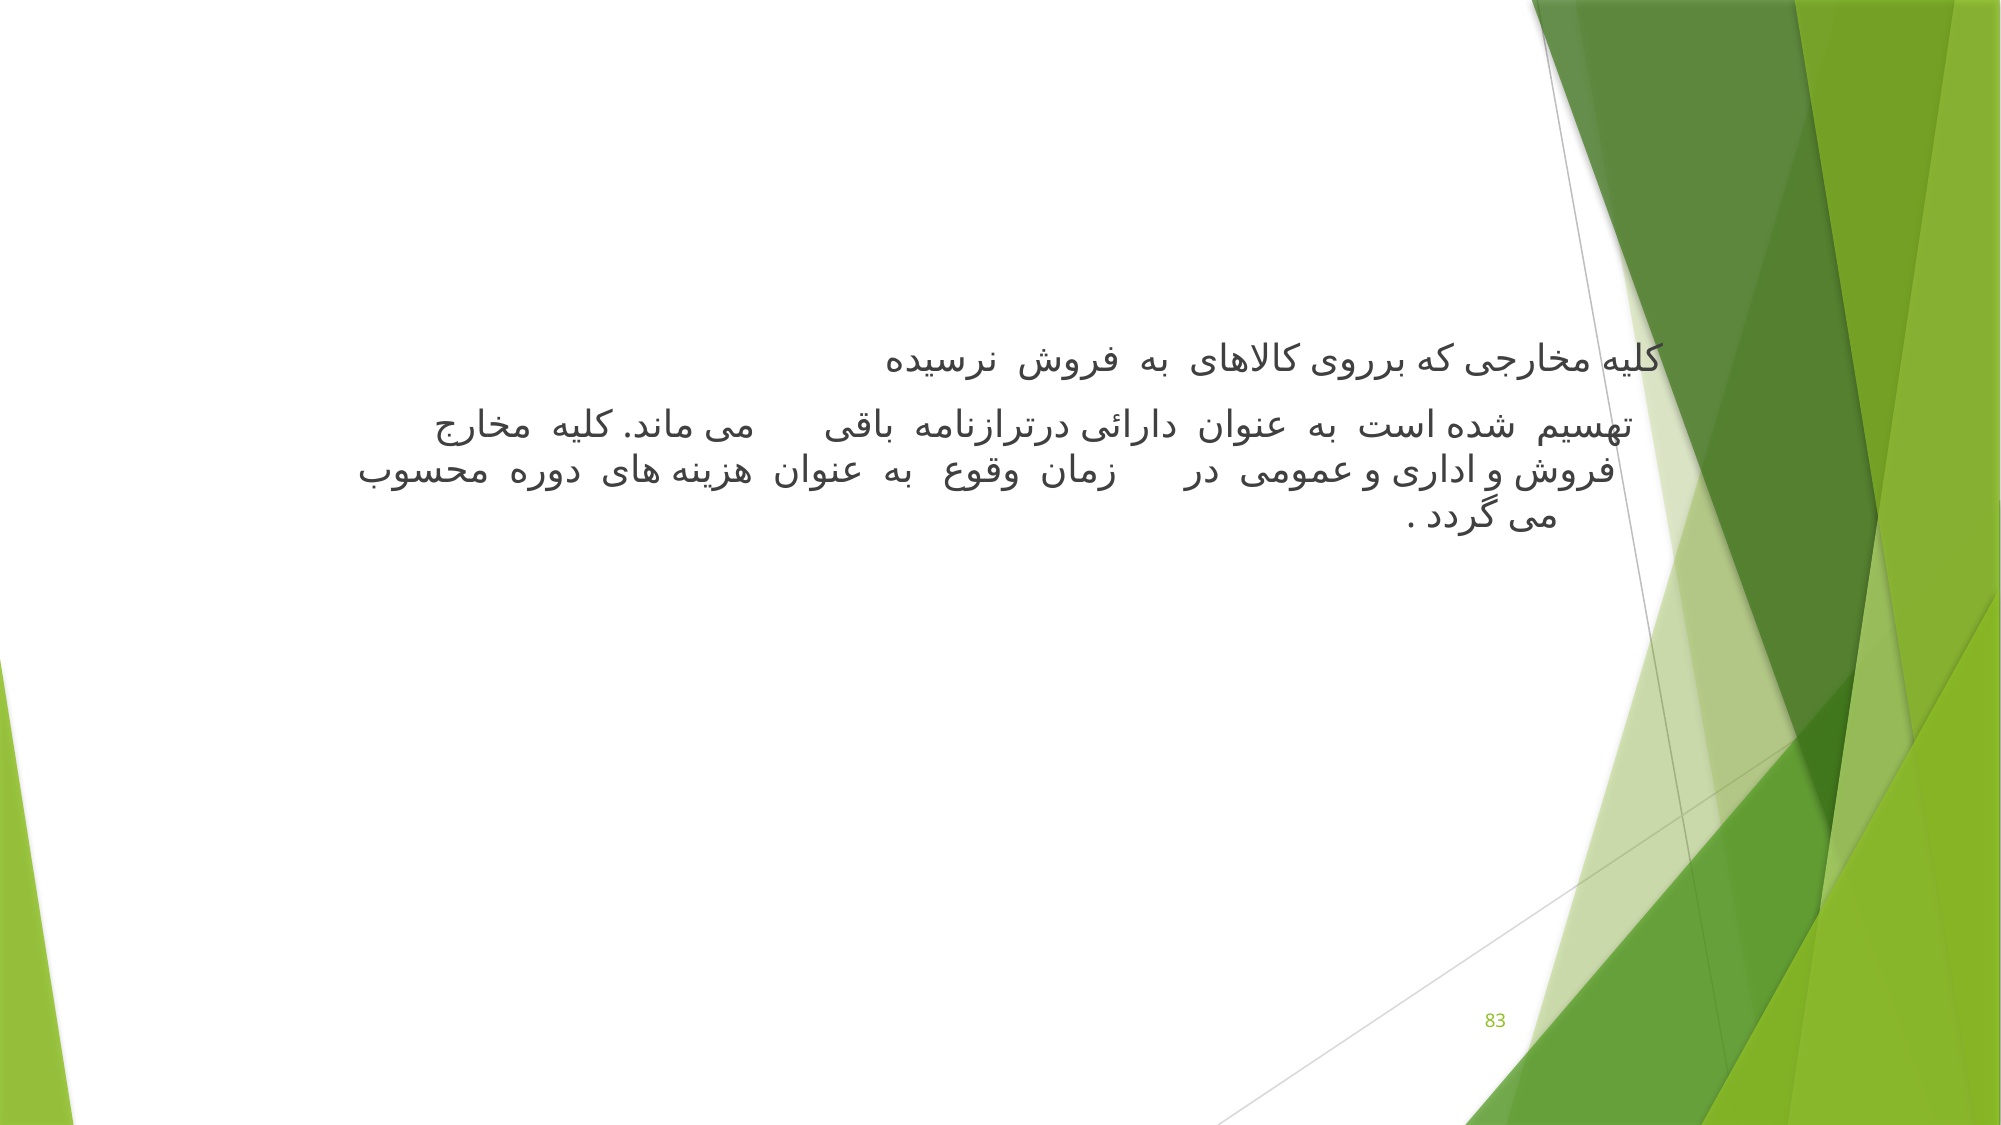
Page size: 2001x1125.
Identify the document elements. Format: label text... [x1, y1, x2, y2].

list کلیه مخارجی که برروی کالاهای به فروش نرسیده تهسیم شده است به عنوان دارائی درترازنامه باقی می ماند. کلیه مخارج فروش و اداری و عمومی در زمان وقوع به عنوان هزینه های دوره محسوب می گردد . [338, 326, 1689, 906]
slide_number 83 [1409, 991, 1522, 1051]
